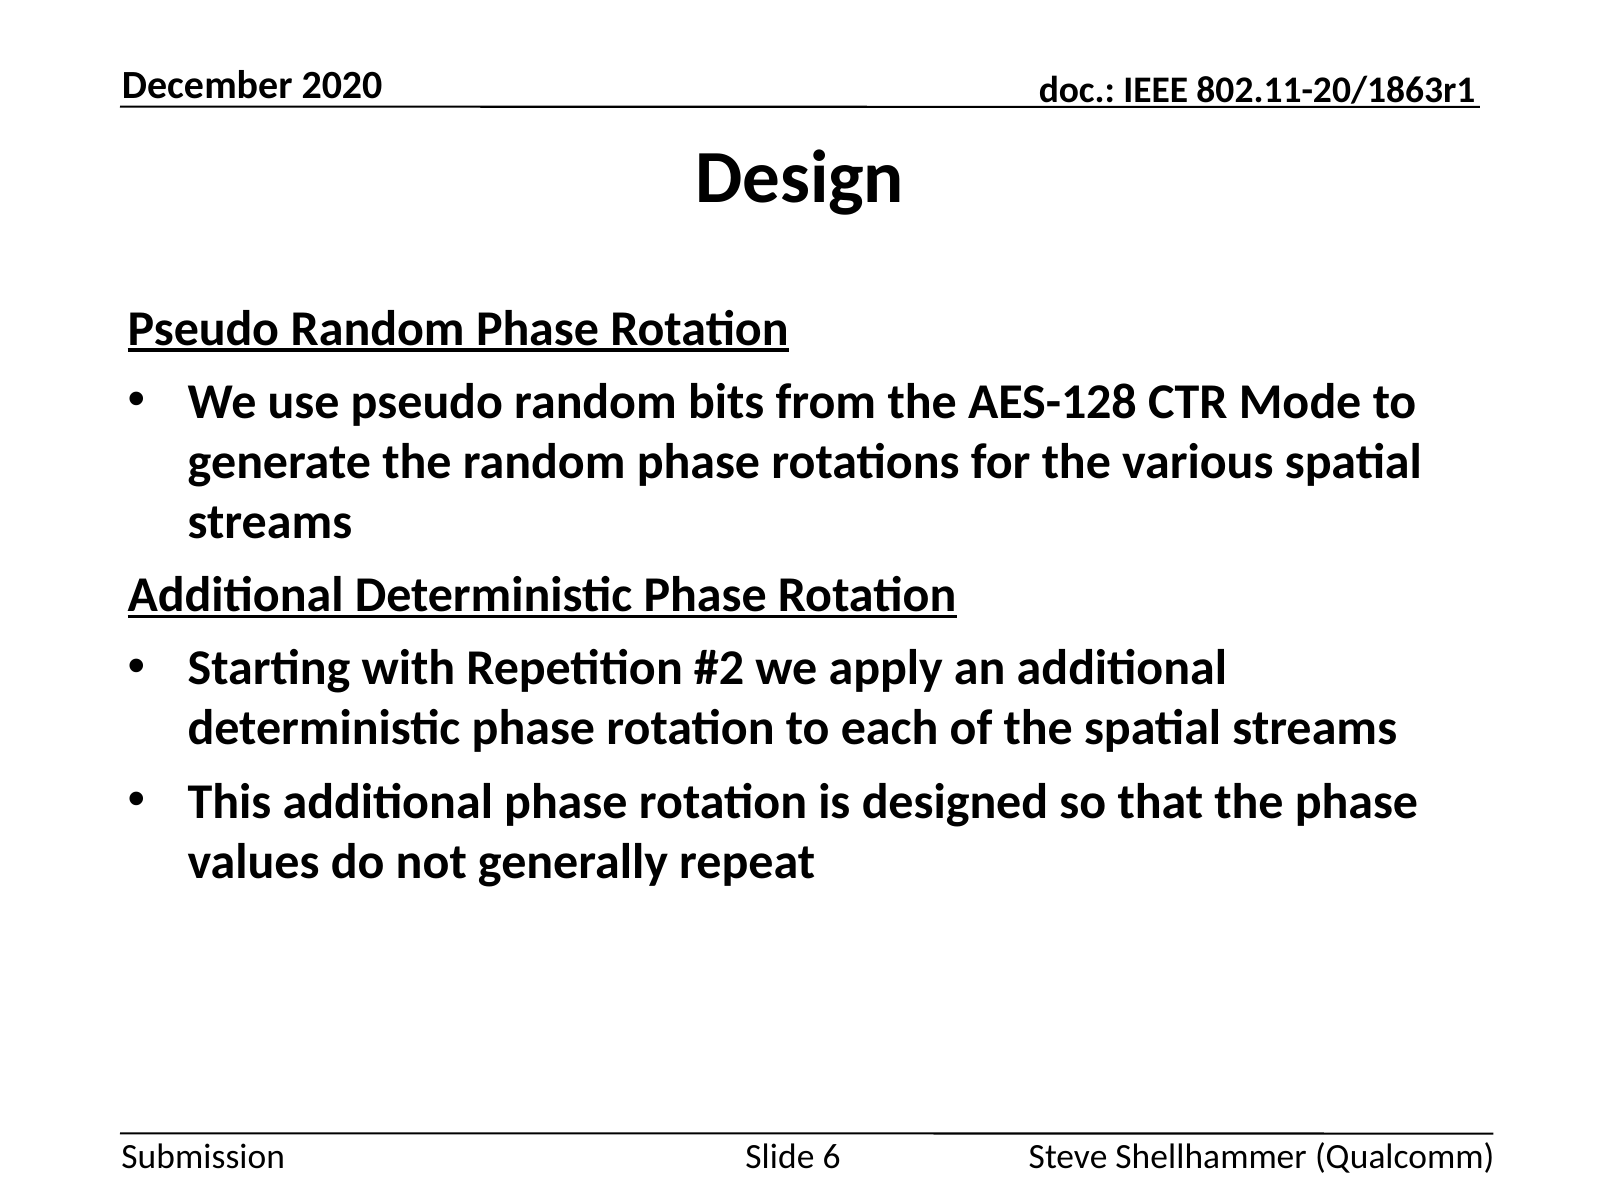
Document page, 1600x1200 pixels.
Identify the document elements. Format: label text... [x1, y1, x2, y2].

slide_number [121, 58, 451, 107]
footer Steve Shellhammer (Qualcomm) [937, 1132, 1495, 1174]
title Design [119, 119, 1480, 226]
list Pseudo Random Phase Rotation We use pseudo random bits from the AES-128 CTR Mode to generate the random phase rotations for the various spatial streams Additional Deterministic Phase Rotation Starting with Repetition #2 we apply an additional deterministic phase rotation to each of the spatial streams This additional phase rotation is designed so that the phase values do not generally repeat [112, 287, 1513, 1051]
slide_number Slide 6 [733, 1132, 854, 1197]
